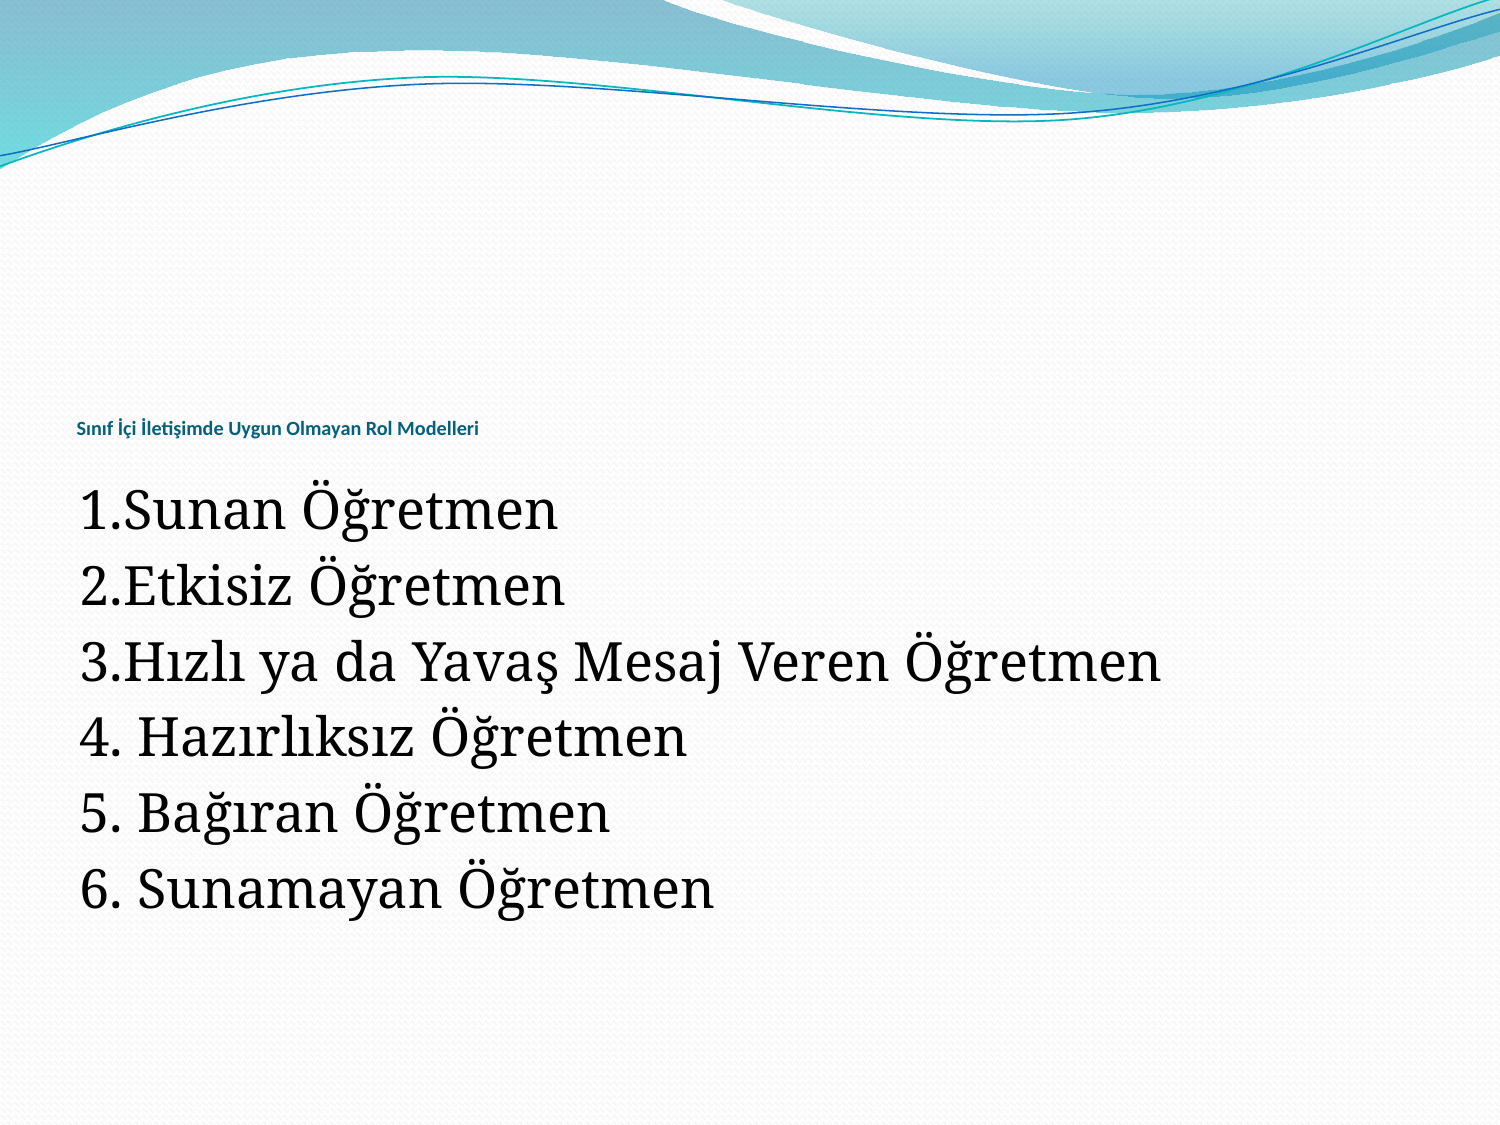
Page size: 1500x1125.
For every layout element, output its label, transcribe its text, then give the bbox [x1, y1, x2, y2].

title Sınıf İçi İletişimde Uygun Olmayan Rol Modelleri [76, 278, 1427, 467]
list 1.Sunan Öğretmen 2.Etkisiz Öğretmen 3.Hızlı ya da Yavaş Mesaj Veren Öğretmen 4. Hazırlıksız Öğretmen 5. Bağıran Öğretmen 6. Sunamayan Öğretmen [64, 468, 1415, 1125]
